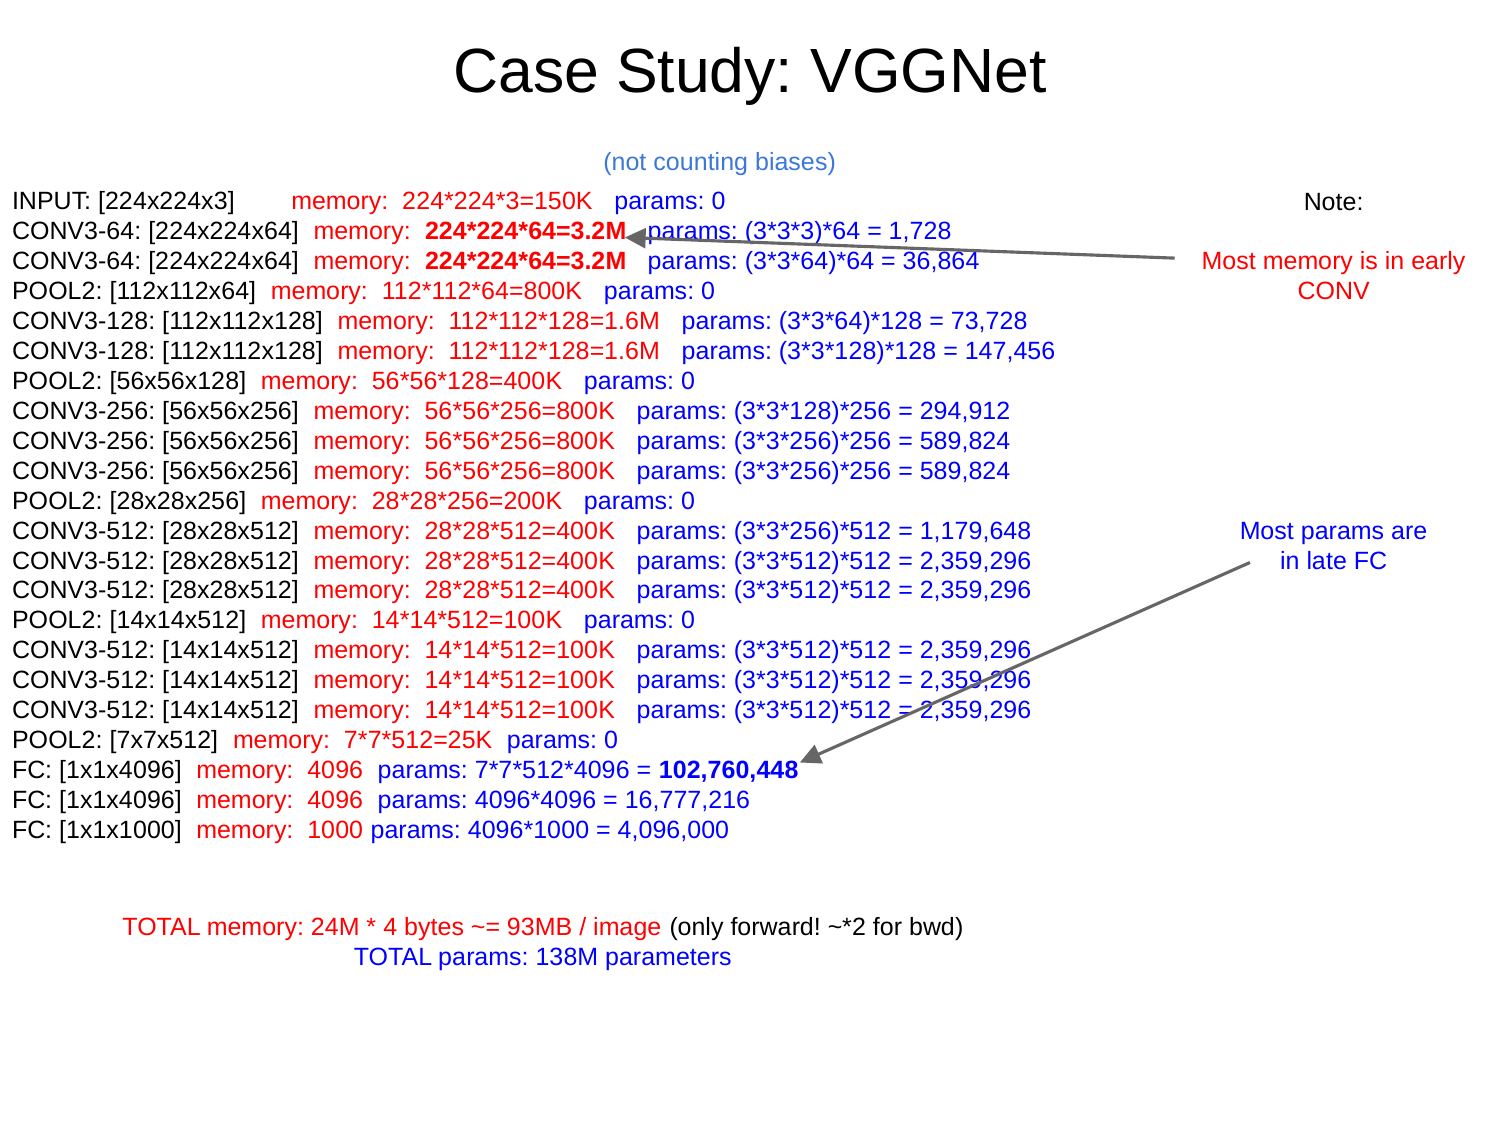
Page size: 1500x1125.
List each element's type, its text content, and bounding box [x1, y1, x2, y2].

text_box INPUT: [224x224x3] memory: 224*224*3=150K params: 0 CONV3-64: [224x224x64] memory: 224*224*64=3.2M params: (3*3*3)*64 = 1,728 CONV3-64: [224x224x64] memory: 224*224*64=3.2M params: (3*3*64)*64 = 36,864 POOL2: [112x112x64] memory: 112*112*64=800K params: 0 CONV3-128: [112x112x128] memory: 112*112*128=1.6M params: (3*3*64)*128 = 73,728 CONV3-128: [112x112x128] memory: 112*112*128=1.6M params: (3*3*128)*128 = 147,456 POOL2: [56x56x128] memory: 56*56*128=400K params: 0 CONV3-256: [56x56x256] memory: 56*56*256=800K params: (3*3*128)*256 = 294,912 CONV3-256: [56x56x256] memory: 56*56*256=800K params: (3*3*256)*256 = 589,824 CONV3-256: [56x56x256] memory: 56*56*256=800K params: (3*3*256)*256 = 589,824 POOL2: [28x28x256] memory: 28*28*256=200K params: 0 CONV3-512: [28x28x512] memory: 28*28*512=400K params: (3*3*256)*512 = 1,179,648 CONV3-512: [28x28x512] memory: 28*28*512=400K params: (3*3*512)*512 = 2,359,296 CONV3-512: [28x28x512] memory: 28*28*512=400K params: (3*3*512)*512 = 2,359,296 POOL2: [14x14x512] memory: 14*14*512=100K params: 0 CONV3-512: [14x14x512] memory: 14*14*512=100K params: (3*3*512)*512 = 2,359,296 CONV3-512: [14x14x512] memory: 14*14*512=100K params: (3*3*512)*512 = 2,359,296 CONV3-512: [14x14x512] memory: 14*14*512=100K params: (3*3*512)*512 = 2,359,296 POOL2: [7x7x512] memory: 7*7*512=25K params: 0 FC: [1x1x4096] memory: 4096 params: 7*7*512*4096 = 102,760,448 FC: [1x1x4096] memory: 4096 params: 4096*4096 = 16,777,216 FC: [1x1x1000] memory: 1000 params: 4096*1000 = 4,096,000 [0, 139, 1075, 867]
text_box Note: Most memory is in early CONV Most params are in late FC [1174, 170, 1493, 867]
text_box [624, 237, 1175, 259]
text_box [799, 562, 1251, 763]
text_box Case Study: VGGNet [101, 15, 1399, 140]
text_box TOTAL memory: 24M * 4 bytes ~= 93MB / image (only forward! ~*2 for bwd) TOTAL params: 138M parameters [19, 895, 1067, 975]
text_box (not counting biases) [536, 140, 904, 173]
